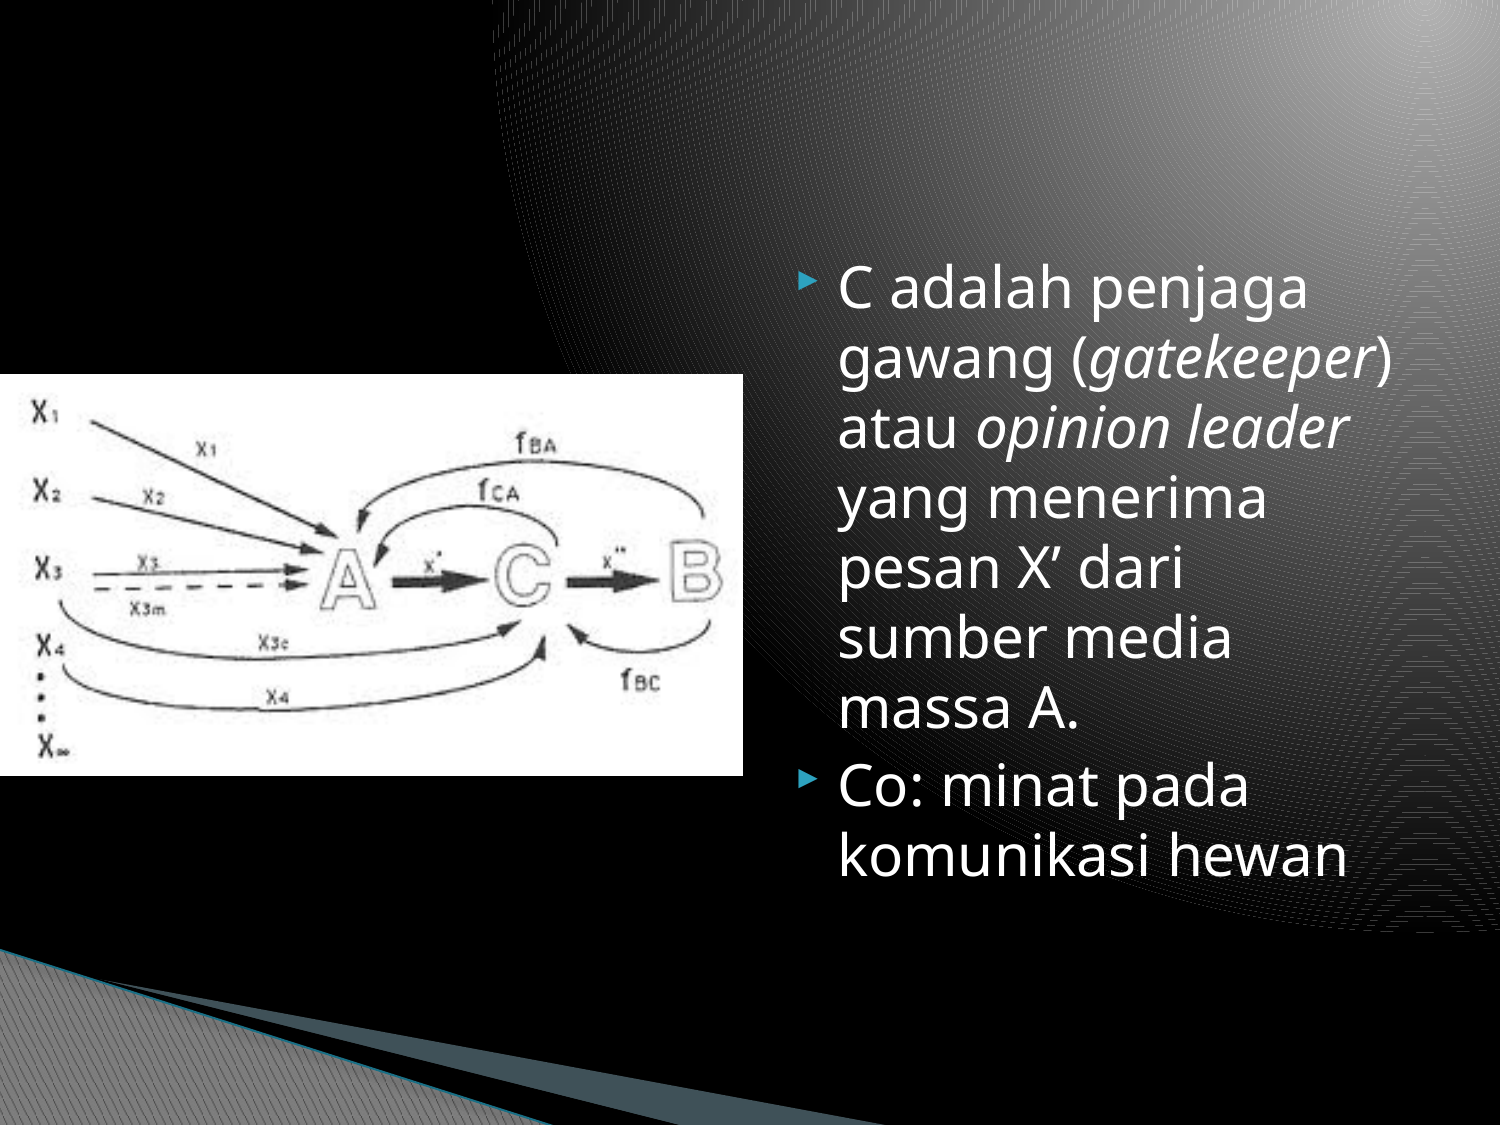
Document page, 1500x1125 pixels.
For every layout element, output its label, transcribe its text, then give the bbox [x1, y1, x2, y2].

picture [0, 952, 543, 1125]
list C adalah penjaga gawang (gatekeeper) atau opinion leader yang menerima pesan X’ dari sumber media massa A. Co: minat pada komunikasi hewan [762, 243, 1425, 986]
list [0, 374, 743, 776]
